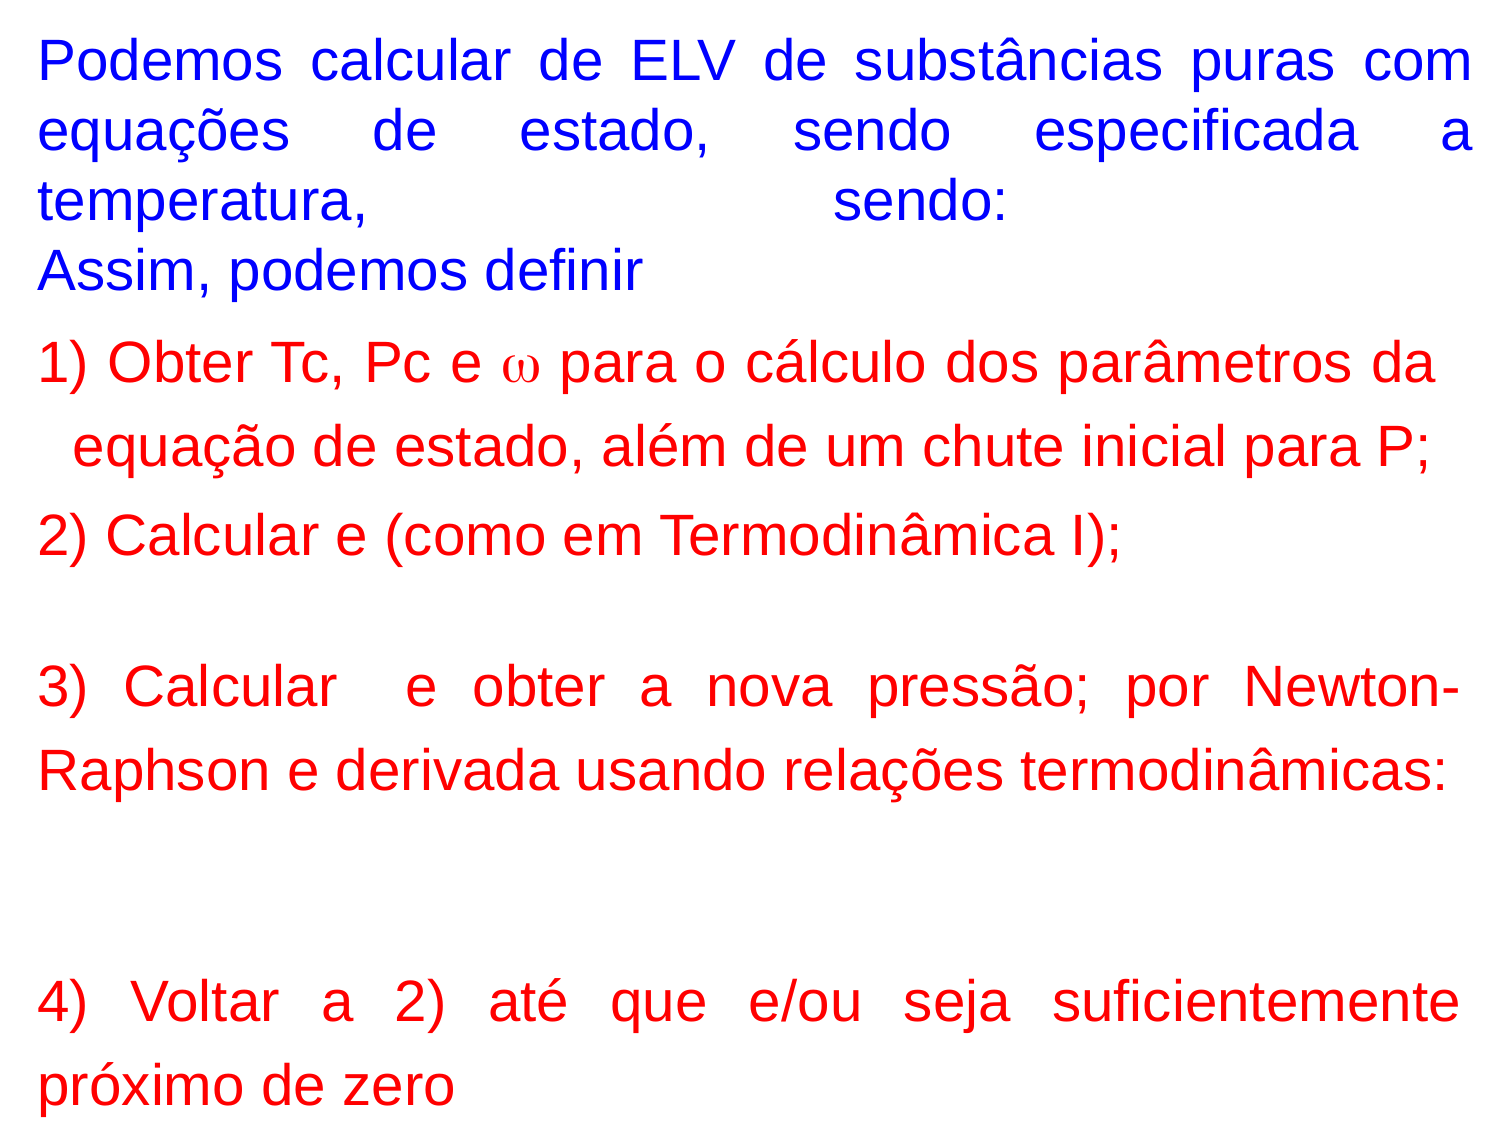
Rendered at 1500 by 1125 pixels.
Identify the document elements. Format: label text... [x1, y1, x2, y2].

text_box Obter Tc, Pc e w para o cálculo dos parâmetros da equação de estado, além de um chute inicial para P; [37, 312, 1438, 475]
